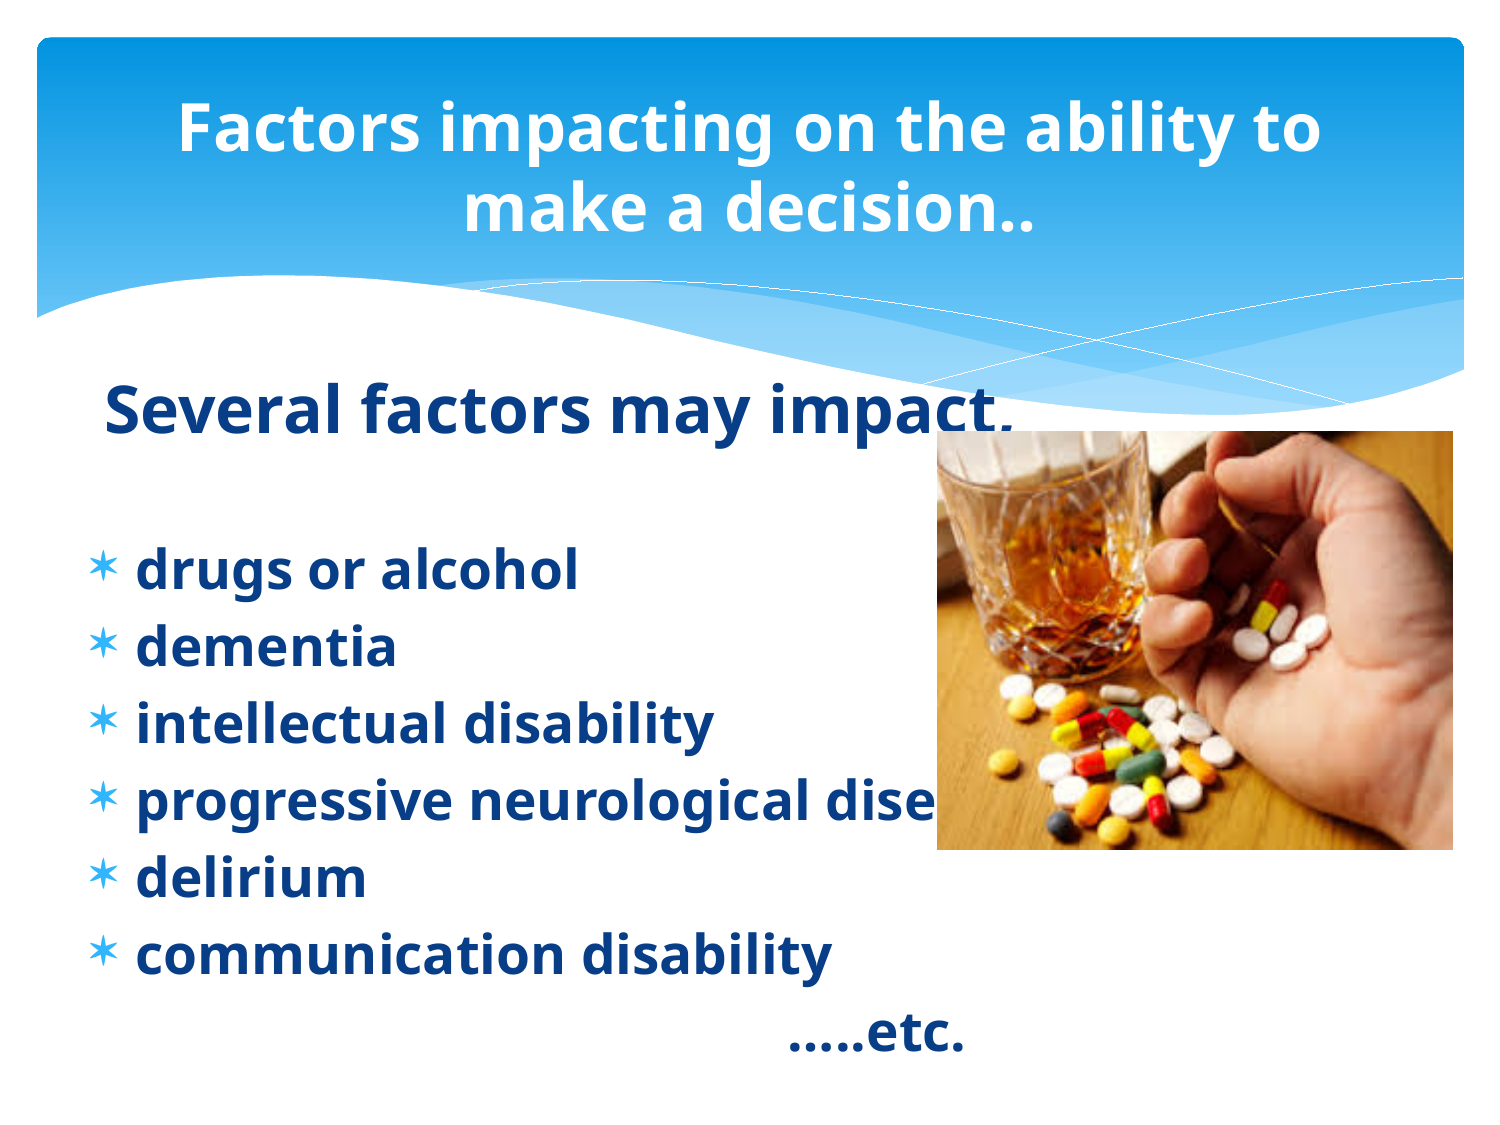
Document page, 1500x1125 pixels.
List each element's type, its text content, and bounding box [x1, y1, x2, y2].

list Several factors may impact, drugs or alcohol dementia intellectual disability progressive neurological disease delirium communication disability …..etc. [75, 250, 1175, 1075]
title Factors impacting on the ability to make a decision.. [75, 0, 1425, 250]
picture [937, 431, 1453, 851]
